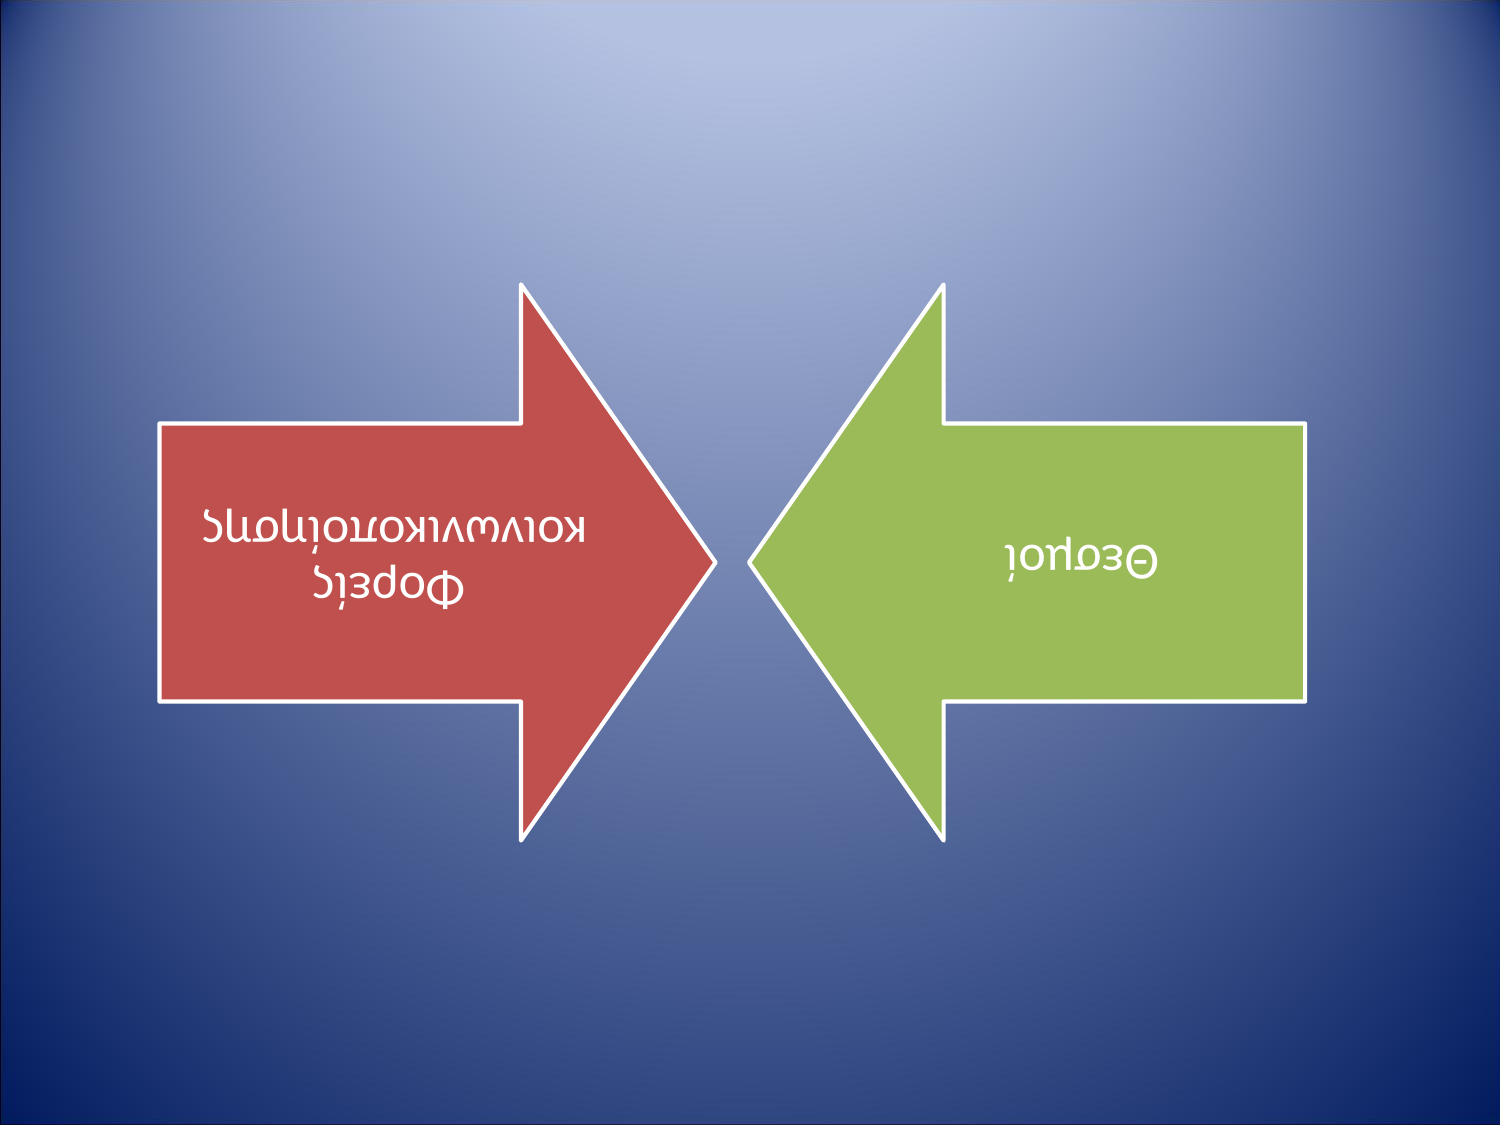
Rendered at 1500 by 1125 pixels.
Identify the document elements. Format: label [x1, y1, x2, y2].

picture [0, 0, 1500, 1125]
text_box [159, 228, 1306, 897]
